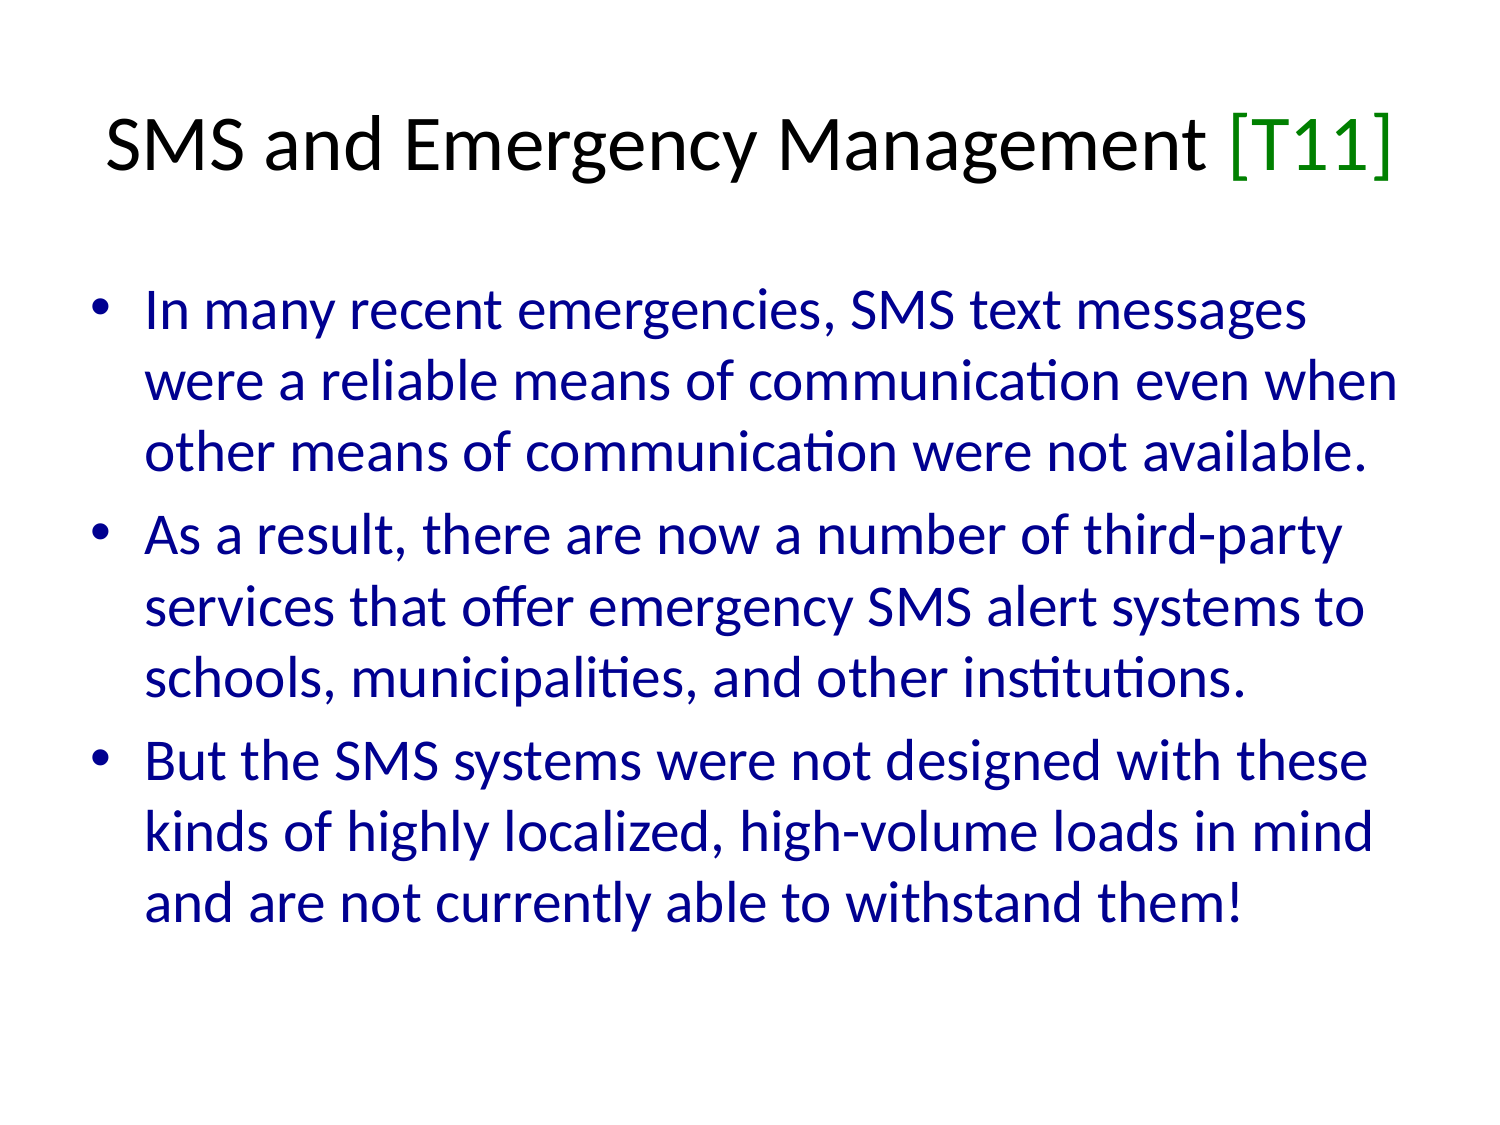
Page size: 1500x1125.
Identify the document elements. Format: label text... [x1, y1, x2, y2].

list In many recent emergencies, SMS text messages were a reliable means of communication even when other means of communication were not available. As a result, there are now a number of third-party services that offer emergency SMS alert systems to schools, municipalities, and other institutions. But the SMS systems were not designed with these kinds of highly localized, high-volume loads in mind and are not currently able to withstand them! [75, 262, 1425, 1050]
title SMS and Emergency Management [T11] [75, 45, 1425, 233]
